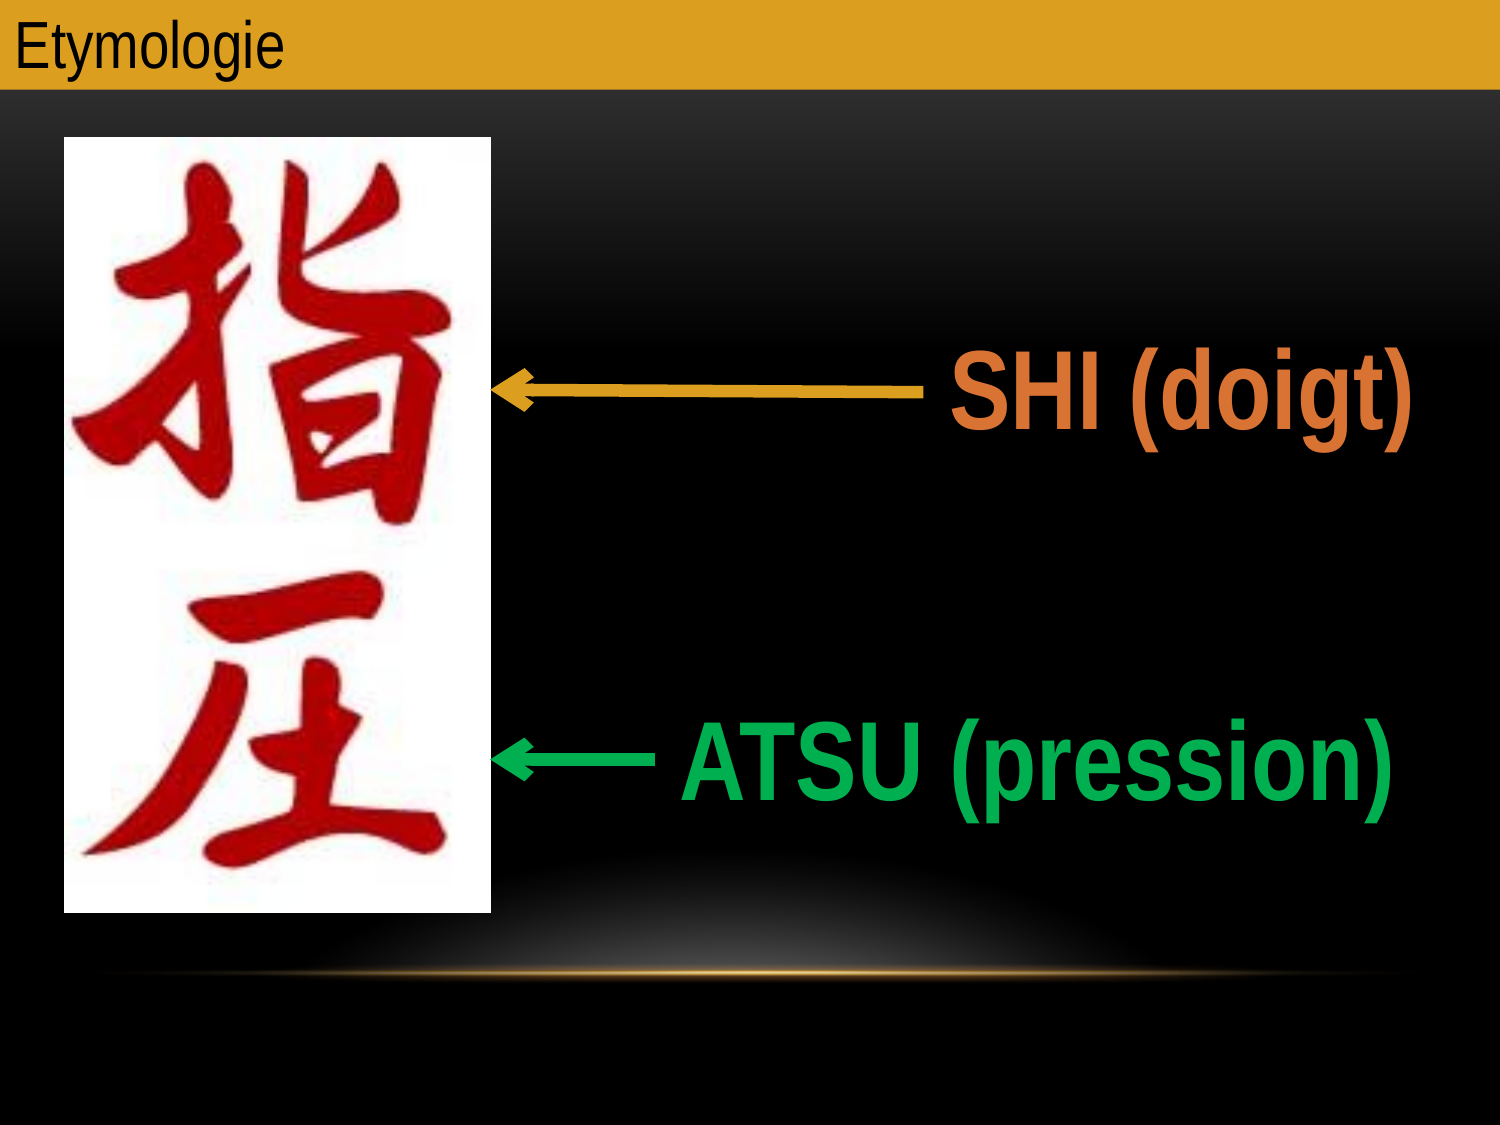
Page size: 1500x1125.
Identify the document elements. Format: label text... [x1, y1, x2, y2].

text_box SHI (doigt) [933, 309, 1431, 460]
text_box ATSU (pression) [664, 680, 1411, 831]
picture [0, 90, 1500, 1125]
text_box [489, 389, 924, 393]
text_box Etymologie [0, 0, 1500, 90]
